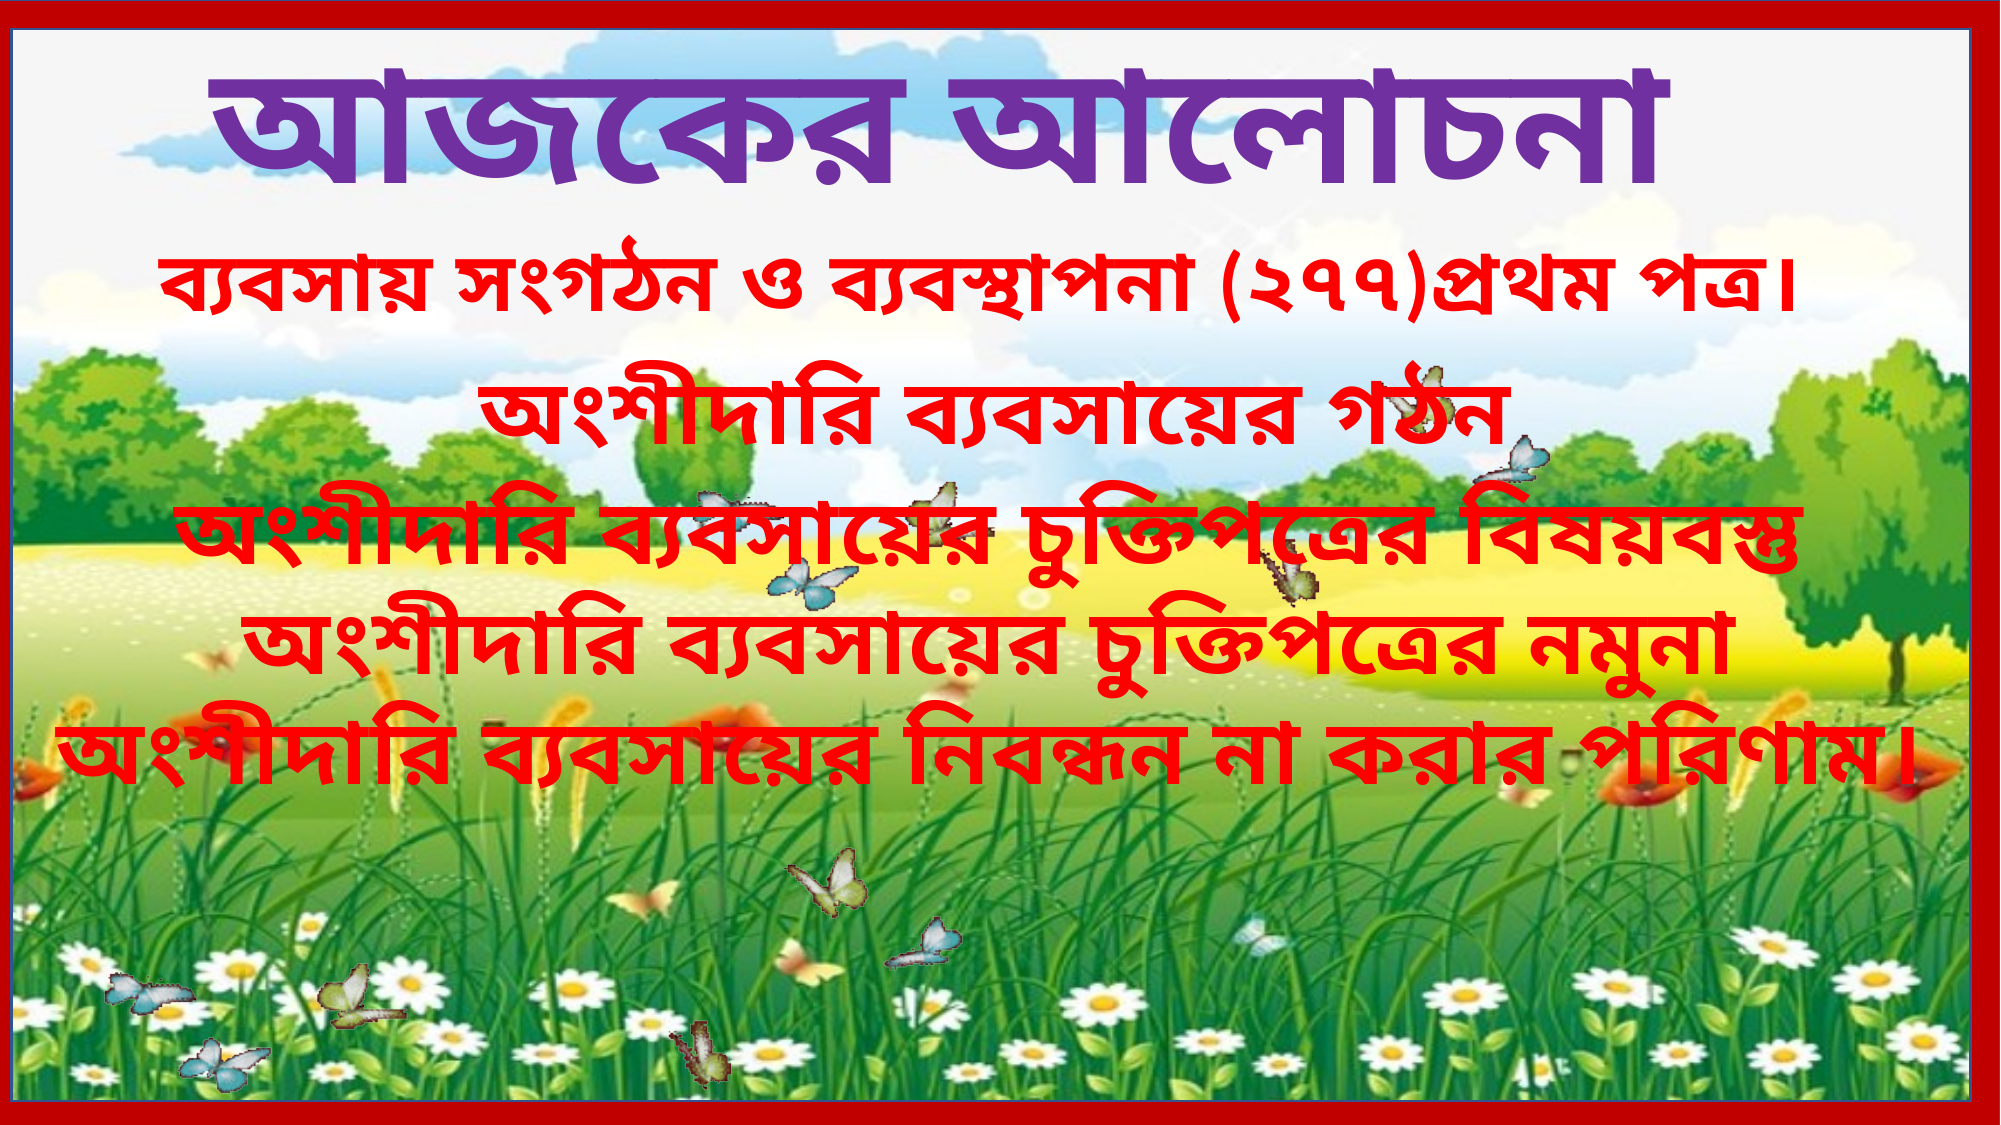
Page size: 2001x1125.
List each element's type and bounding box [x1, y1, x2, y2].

text_box [0, 0, 2000, 8]
picture [0, 8, 2000, 1125]
